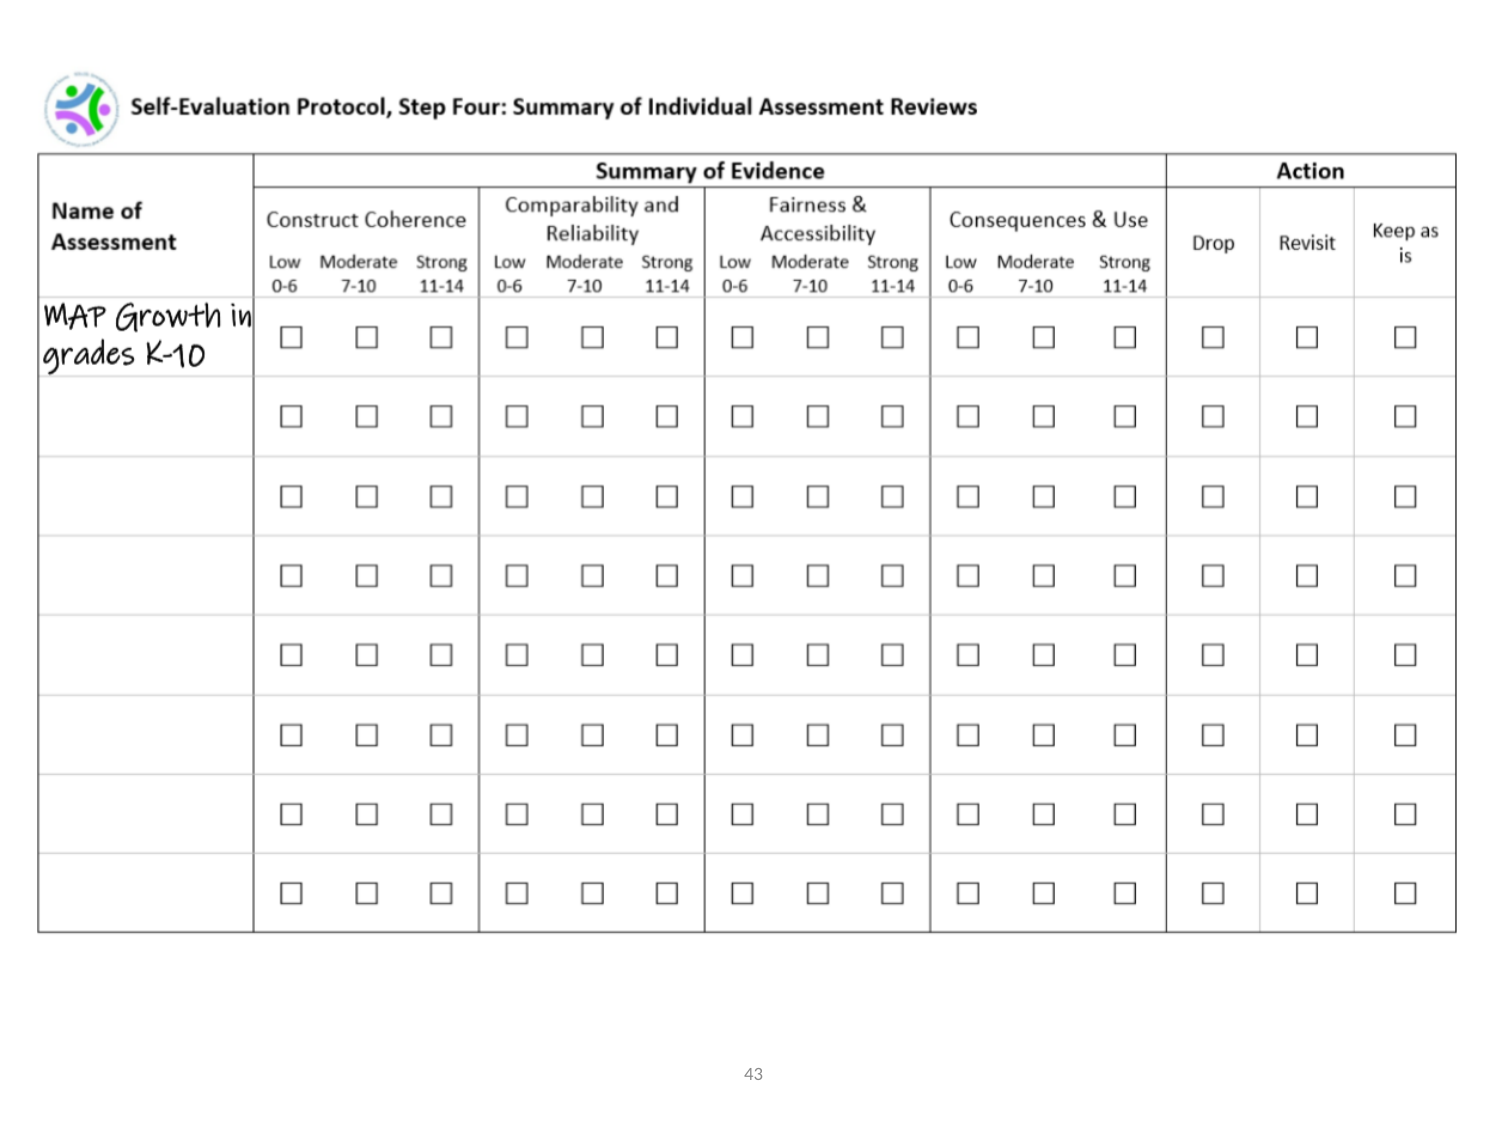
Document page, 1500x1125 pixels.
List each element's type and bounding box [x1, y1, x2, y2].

list [14, 44, 1486, 958]
